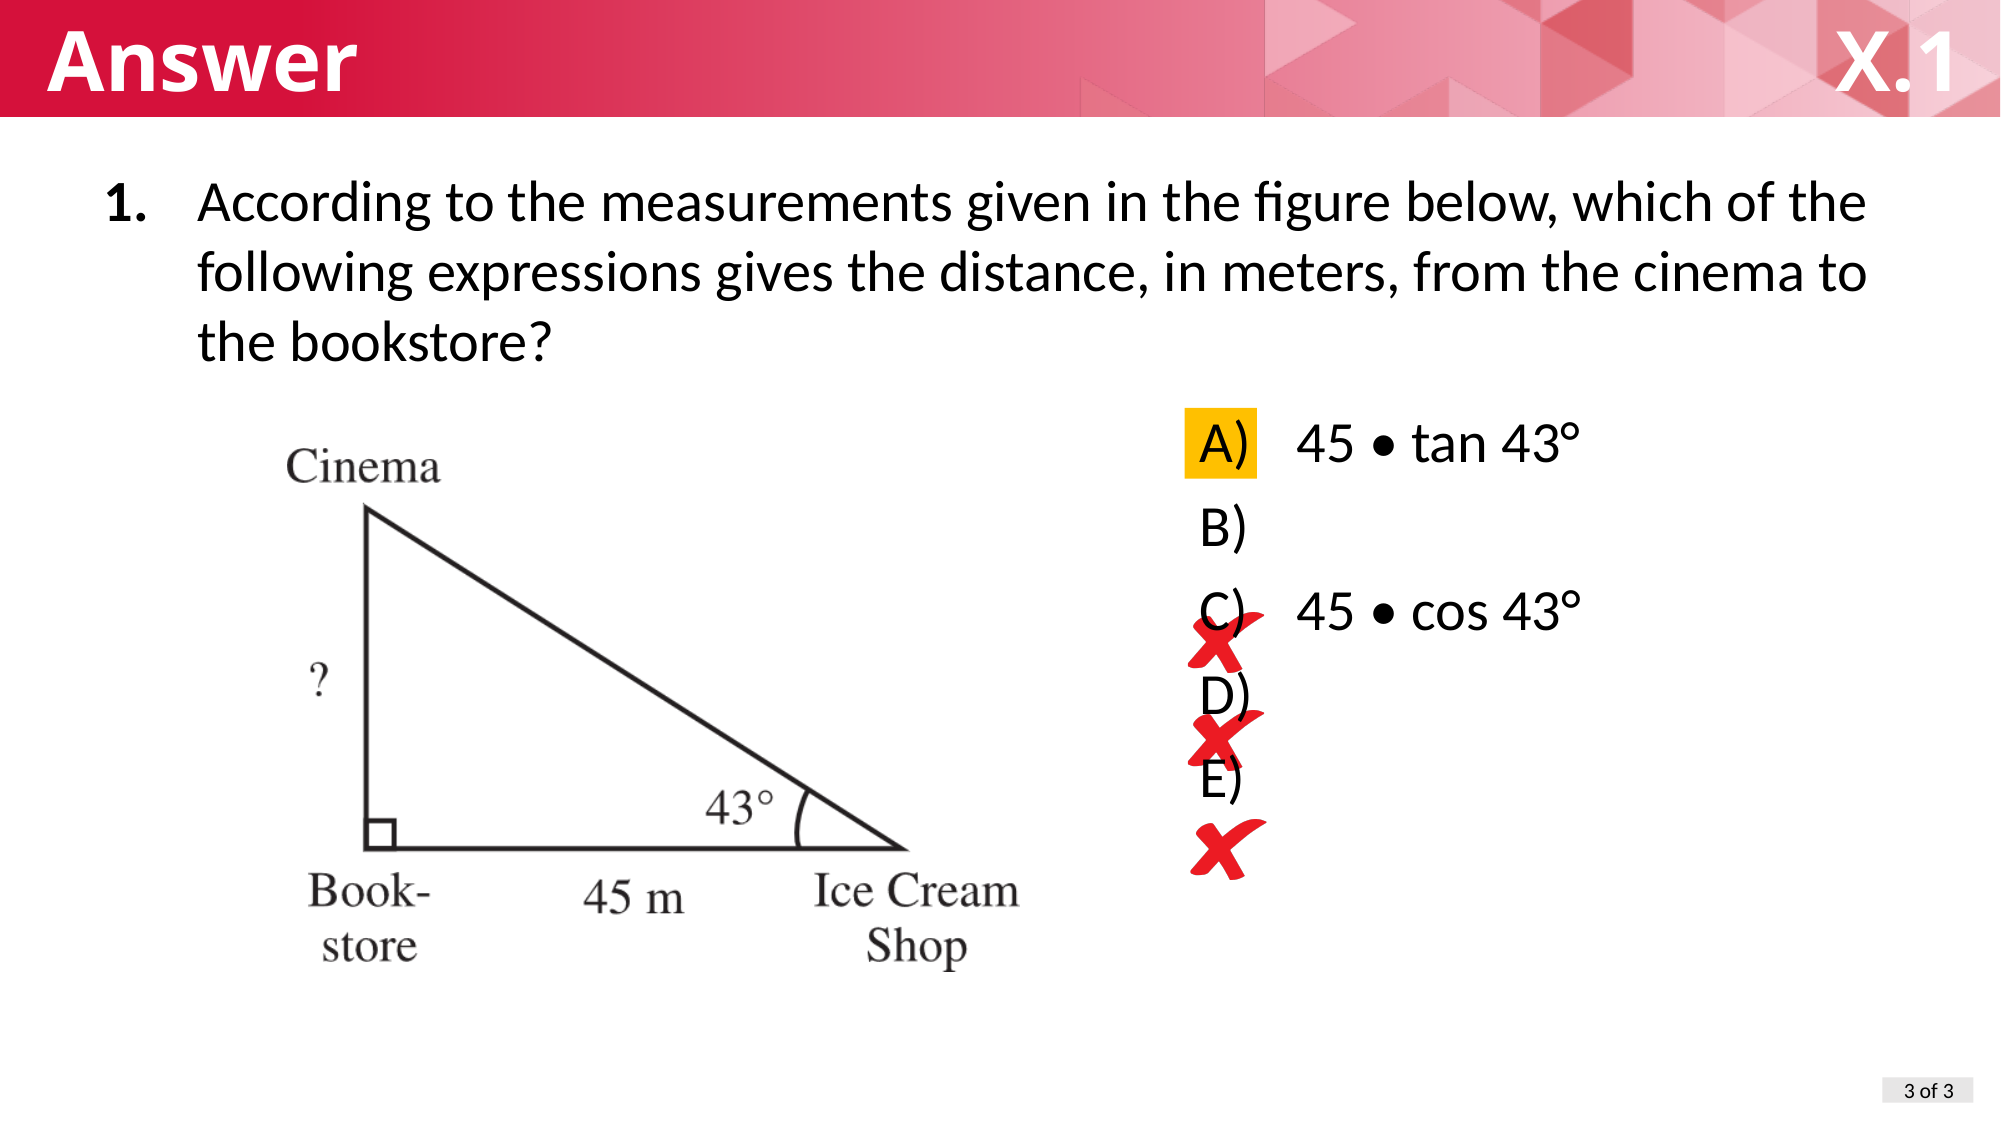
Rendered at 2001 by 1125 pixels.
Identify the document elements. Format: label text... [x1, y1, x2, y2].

picture [1187, 612, 1265, 673]
text_box [1183, 406, 1258, 480]
picture [1187, 710, 1265, 771]
picture [1190, 819, 1267, 880]
text_box 1. According to the measurements given in the figure below, which of the following expressions gives the distance, in meters, from the cinema to the bookstore? [88, 155, 1912, 381]
text_box Answer Awareness [32, 11, 720, 117]
picture [287, 448, 1020, 972]
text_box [1882, 1076, 1974, 1104]
text_box [0, 0, 2000, 118]
picture [990, 0, 2000, 117]
